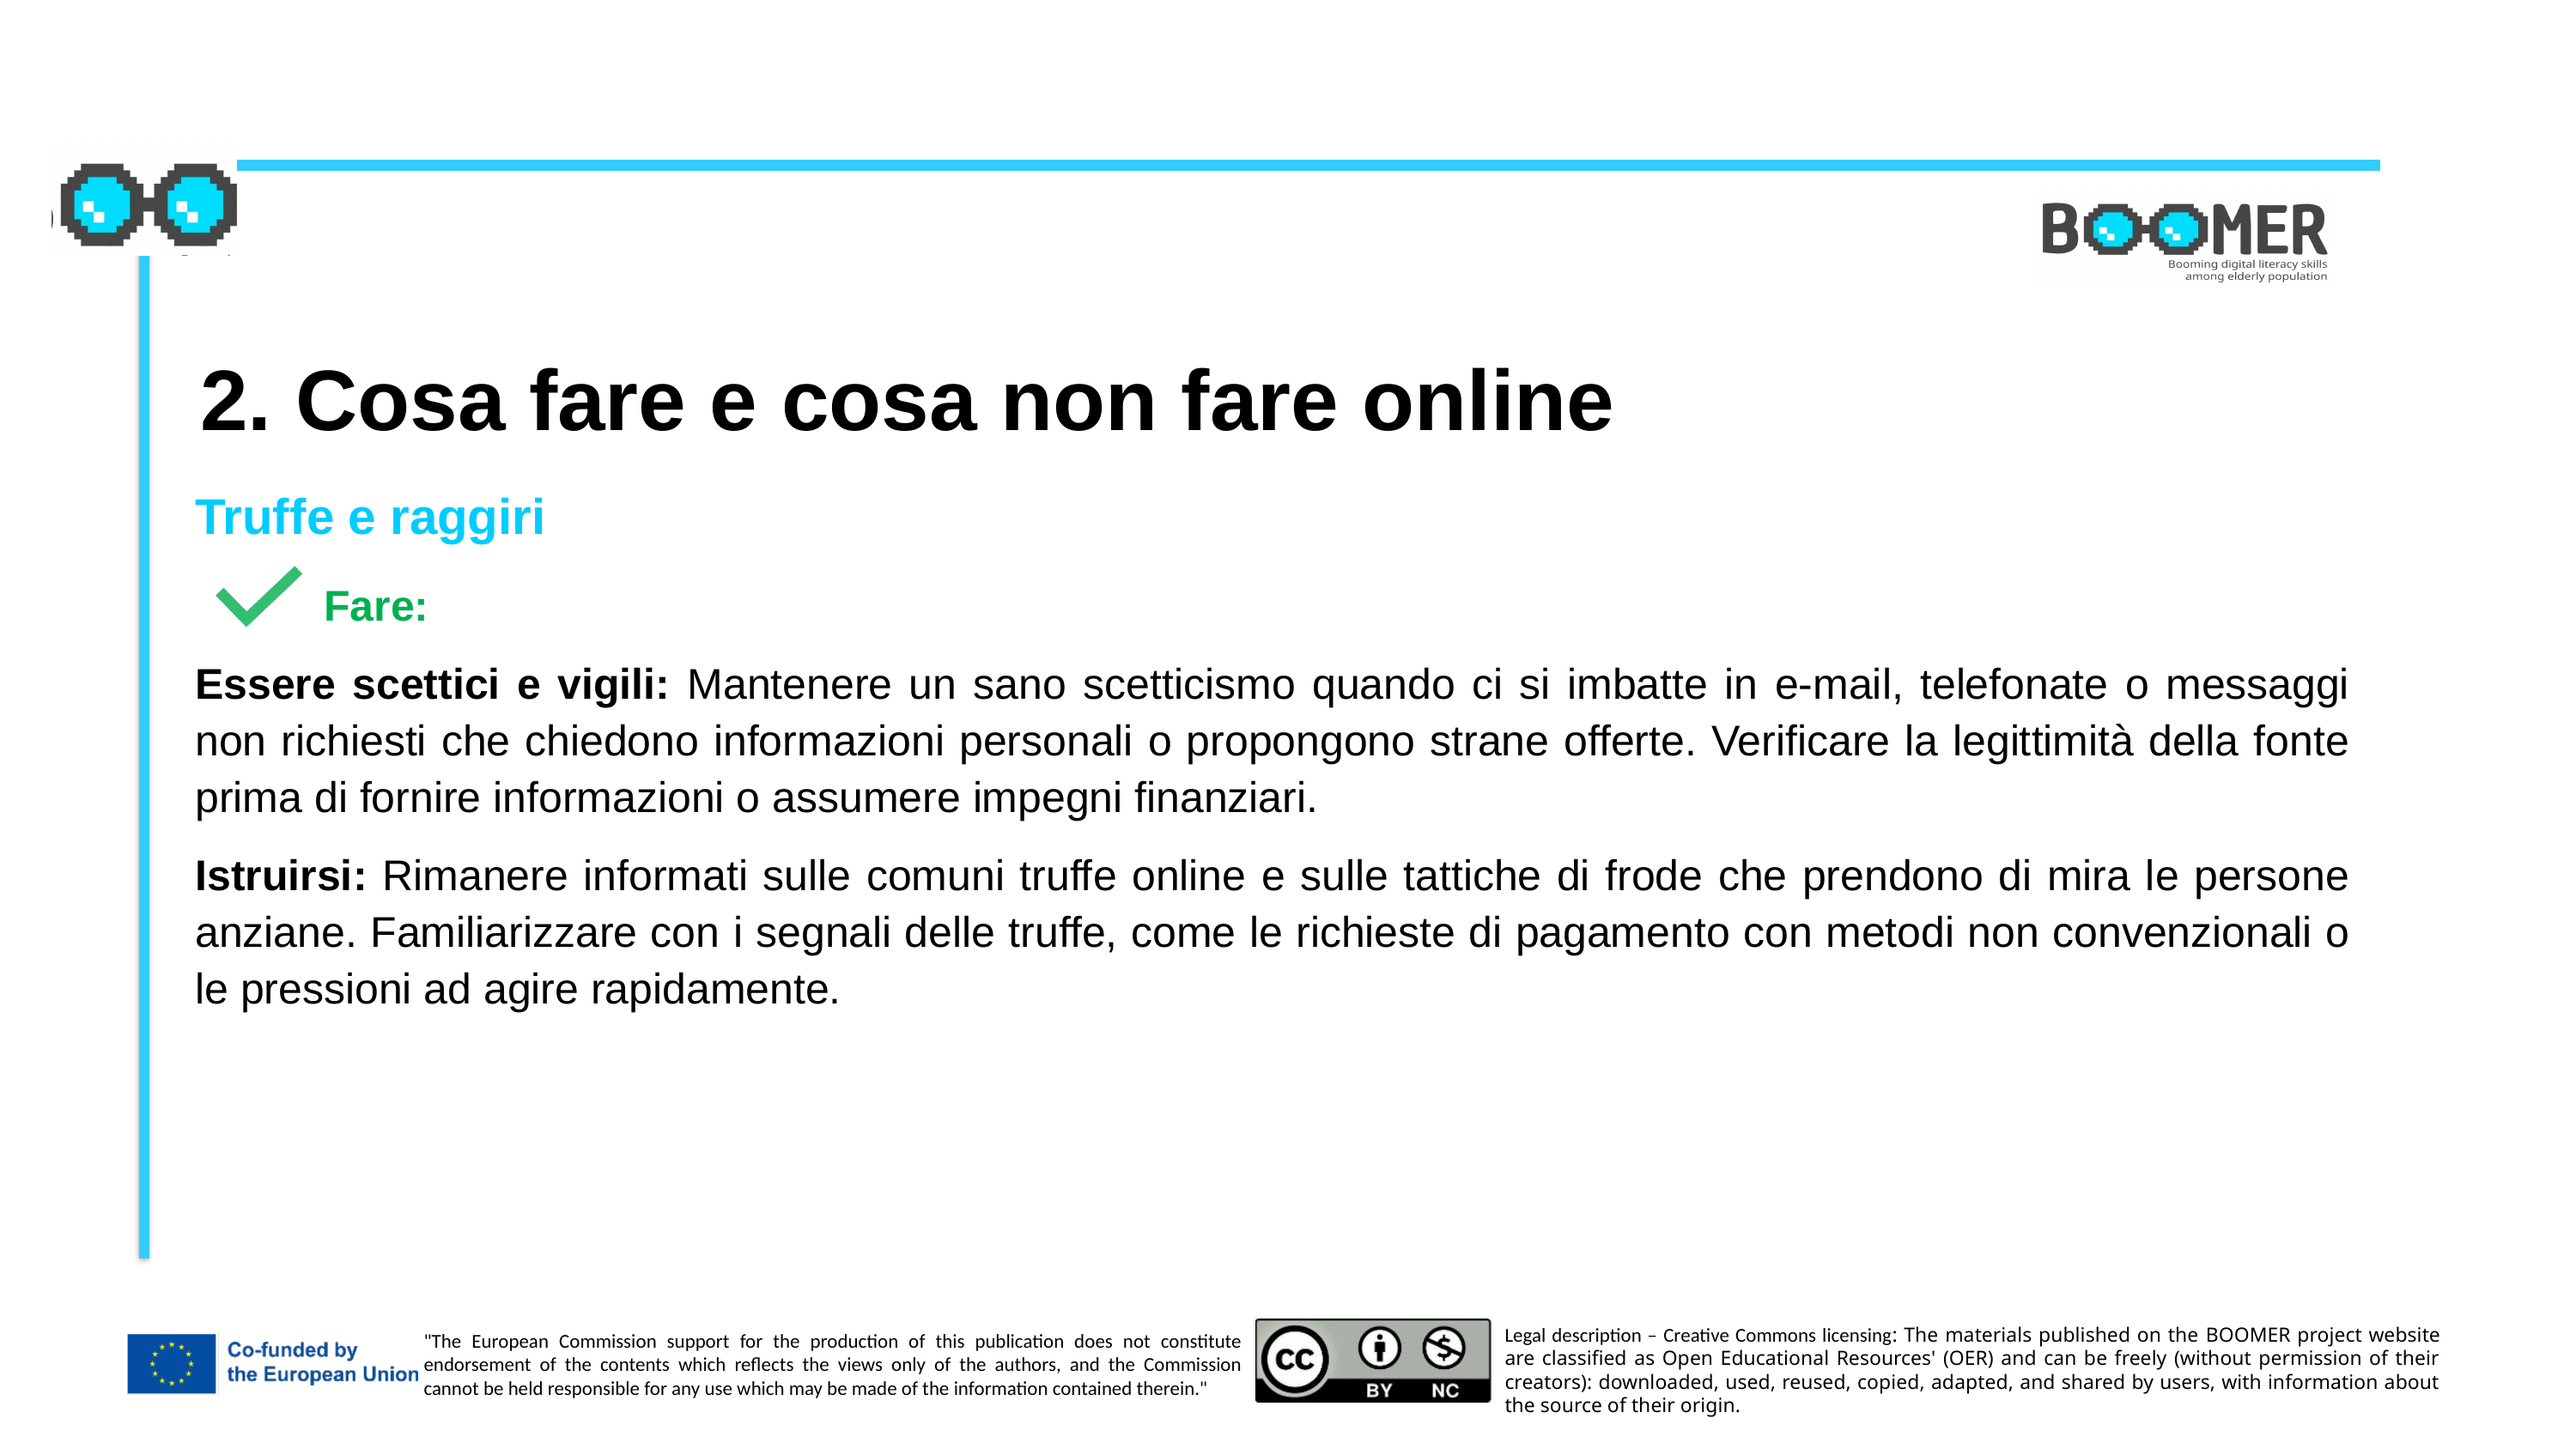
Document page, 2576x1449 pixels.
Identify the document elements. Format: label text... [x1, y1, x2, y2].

text_box Fare: Essere scettici e vigili: Mantenere un sano scetticismo quando ci si imbatte in e-mail, telefonate o messaggi non richiesti che chiedono informazioni personali o propongono strane offerte. Verificare la legittimità della fonte prima di fornire informazioni o assumere impegni finanziari. Istruirsi: Rimanere informati sulle comuni truffe online e sulle tattiche di frode che prendono di mira le persone anziane. Familiarizzare con i segnali delle truffe, come le richieste di pagamento con metodi non convenzionali o le pressioni ad agire rapidamente. [182, 567, 2364, 1019]
picture [124, 1331, 441, 1397]
picture [1255, 1318, 1492, 1403]
picture [52, 142, 237, 256]
picture [213, 550, 305, 642]
text_box Truffe e raggiri [182, 477, 755, 551]
picture [2038, 191, 2334, 288]
text_box 2. Cosa fare e cosa non fare online [187, 337, 1753, 454]
